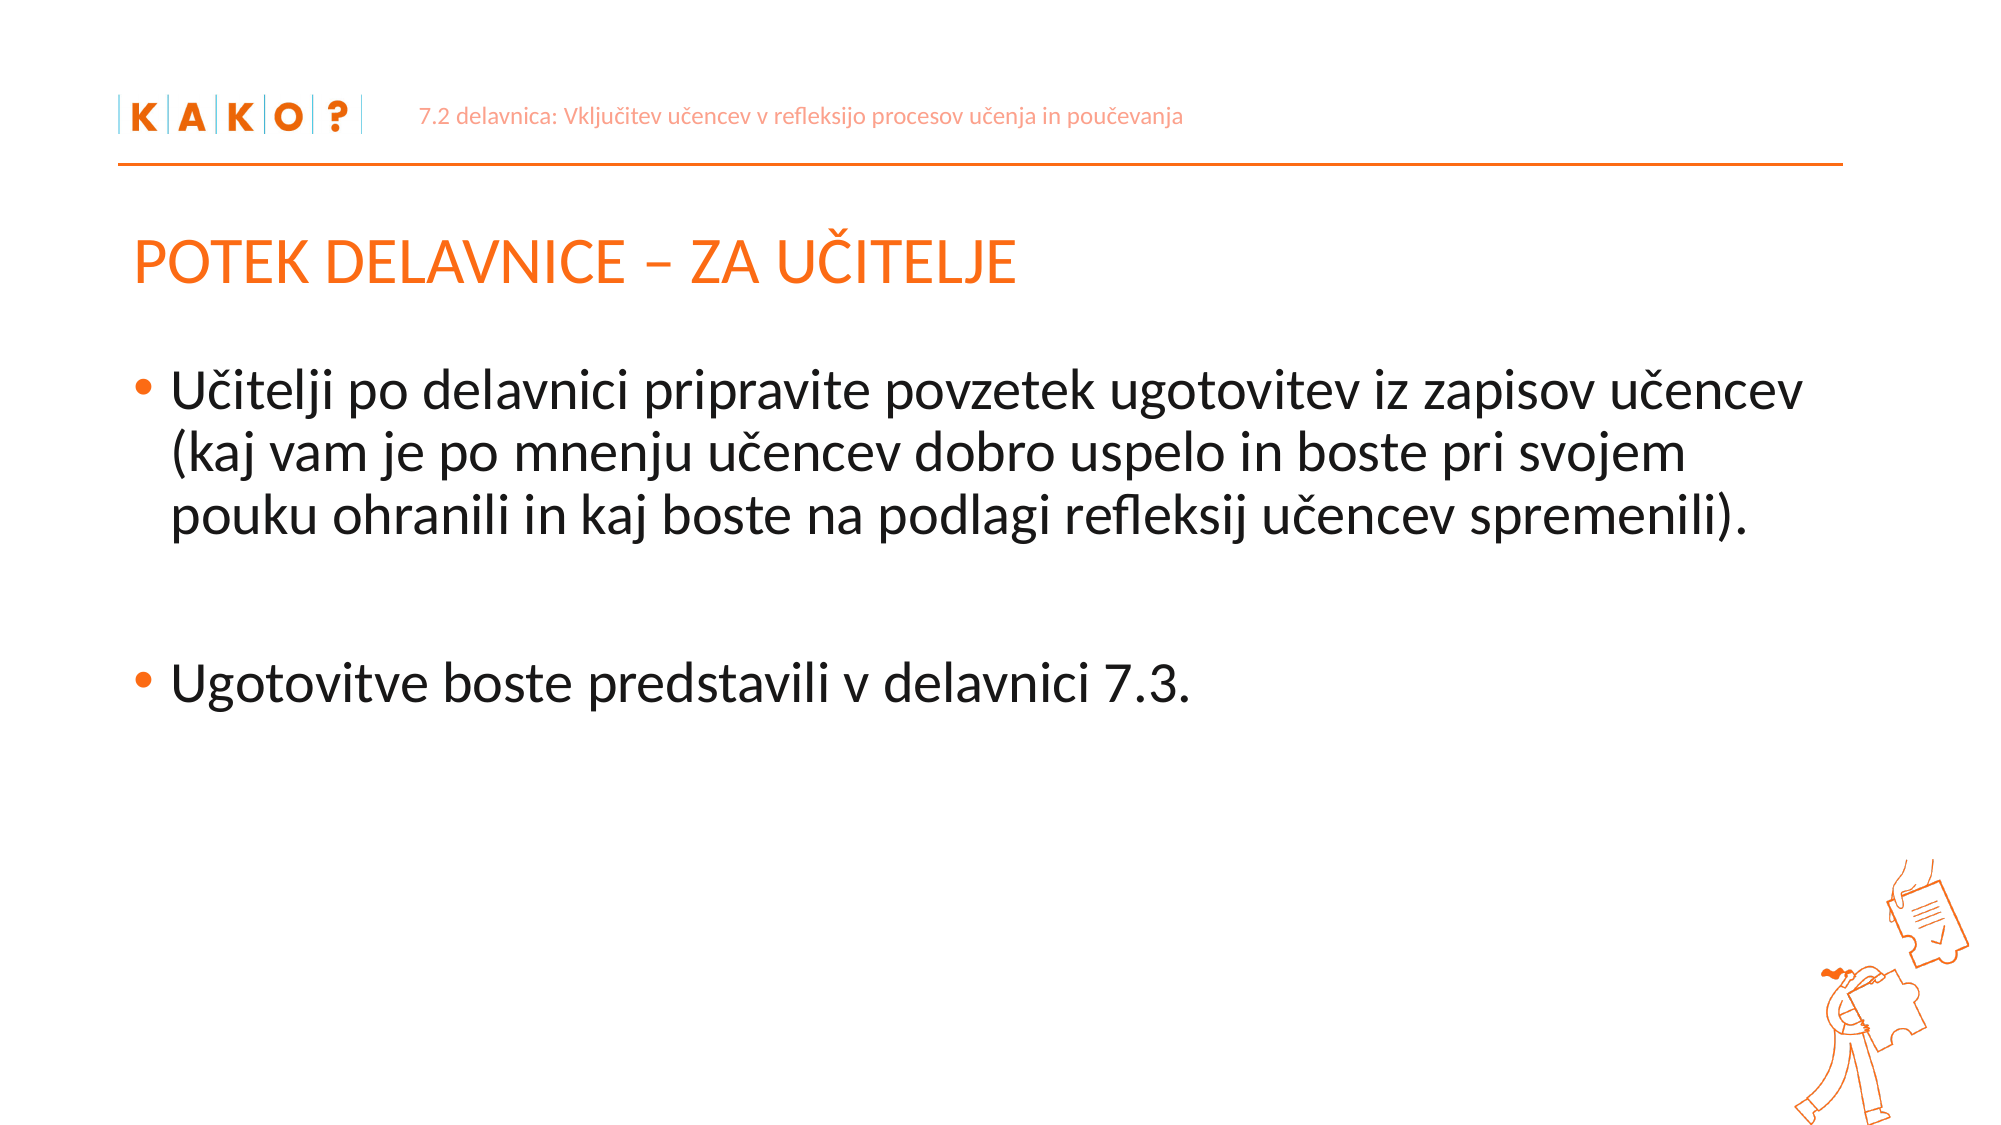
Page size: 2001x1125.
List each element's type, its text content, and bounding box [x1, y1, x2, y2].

footer 7.2 delavnica: Vključitev učencev v refleksijo procesov učenja in poučevanja [403, 94, 1844, 135]
title POTEK DELAVNICE – ZA UČITELJE [118, 215, 1844, 306]
picture [118, 94, 362, 134]
list Učitelji po delavnici pripravite povzetek ugotovitev iz zapisov učencev (kaj vam je po mnenju učencev dobro uspelo in boste pri svojem pouku ohranili in kaj boste na podlagi refleksij učencev spremenili). Ugotovitve boste predstavili v delavnici 7.3. [118, 351, 1844, 1100]
